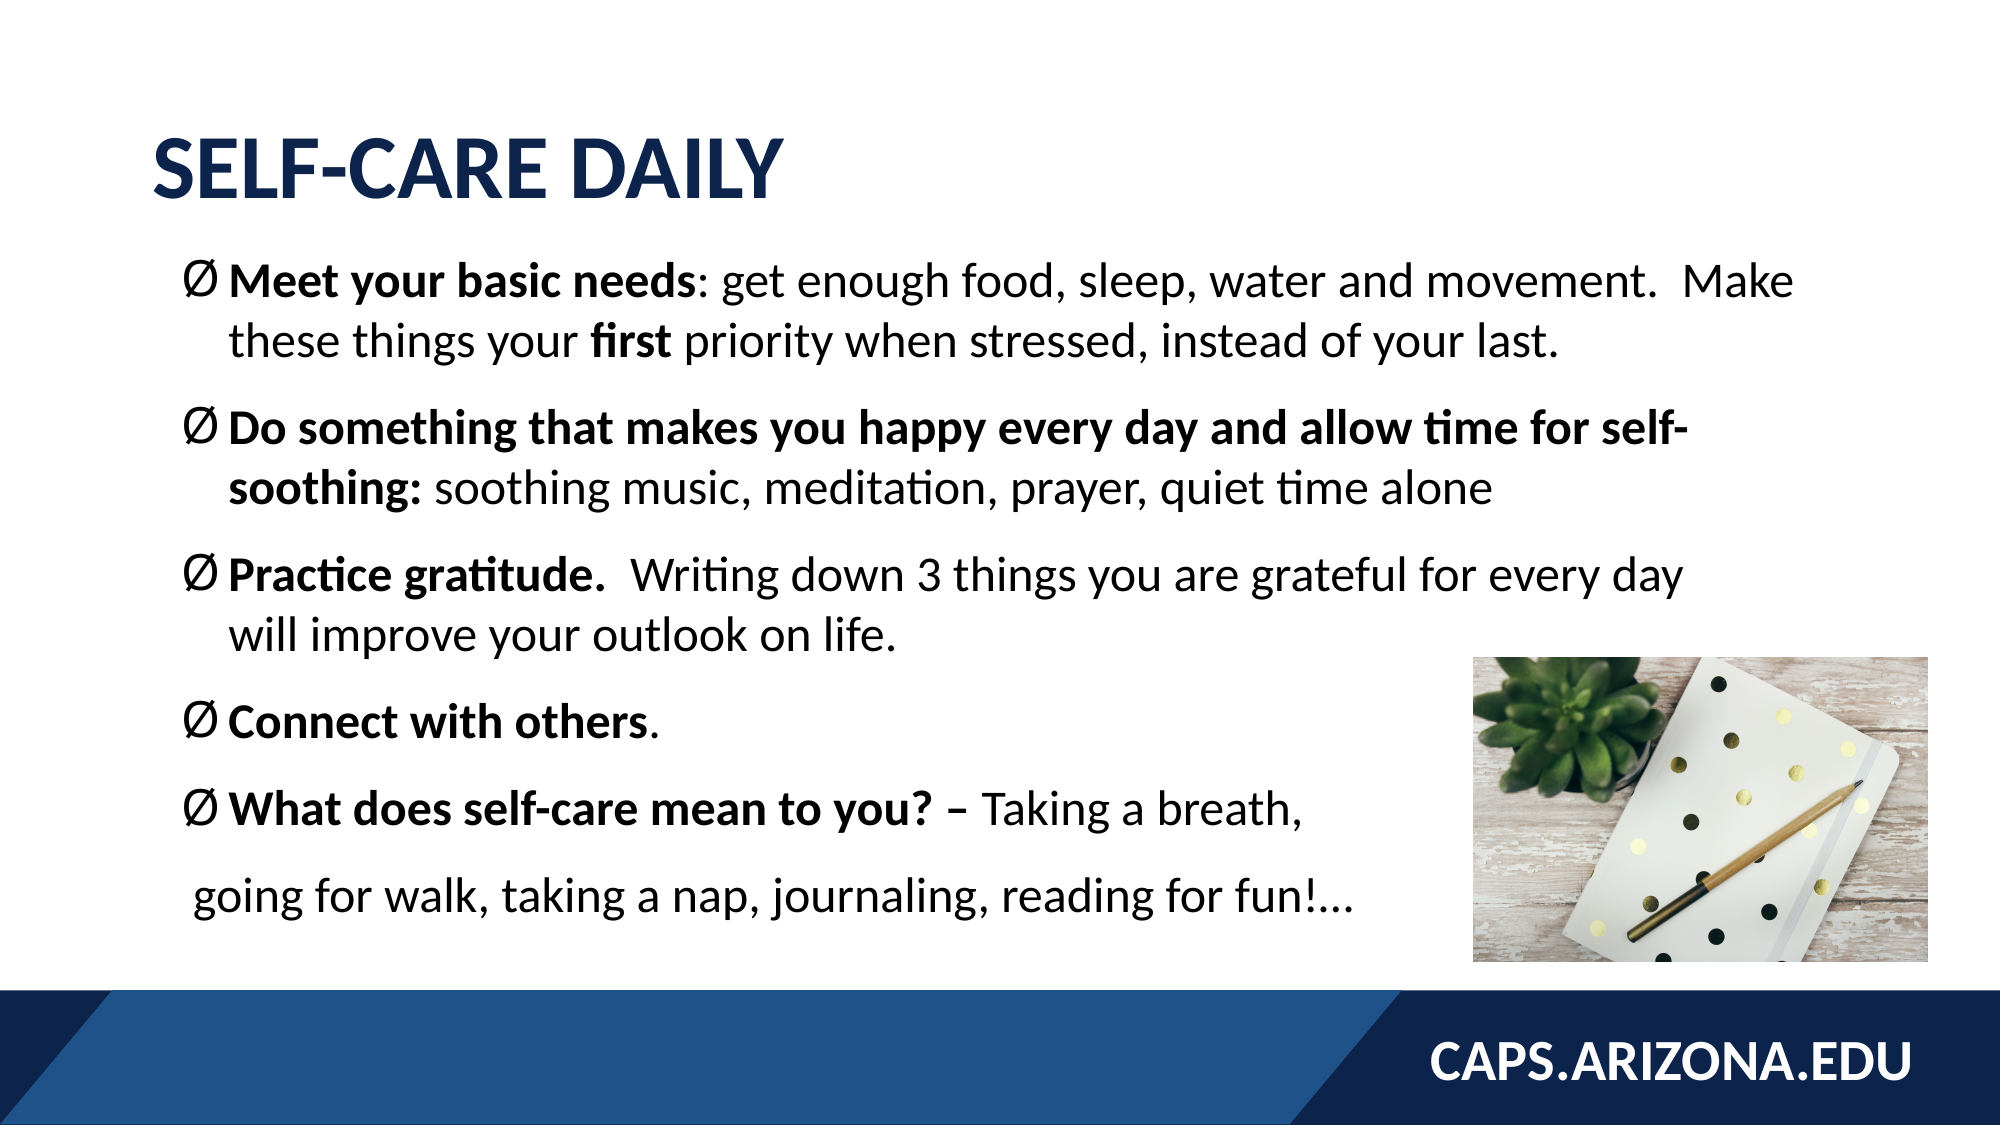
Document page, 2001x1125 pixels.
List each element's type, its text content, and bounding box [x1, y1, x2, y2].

title Self-Care Daily [137, 59, 1863, 278]
picture [1473, 657, 1928, 962]
text_box [1292, 989, 2000, 1125]
text_box Meet your basic needs: get enough food, sleep, water and movement. Make these things your first priority when stressed, instead of your last. Do something that makes you happy every day and allow time for self-soothing: soothing music, meditation, prayer, quiet time alone Practice gratitude. Writing down 3 things you are grateful for every day will improve your outlook on life. Connect with others. What does self-care mean to you? – Taking a breath, going for walk, taking a nap, journaling, reading for fun!… [166, 239, 1834, 931]
text_box [0, 989, 110, 1121]
text_box Caps.Arizona.edu [1414, 1014, 1931, 1100]
text_box [0, 989, 1405, 1125]
